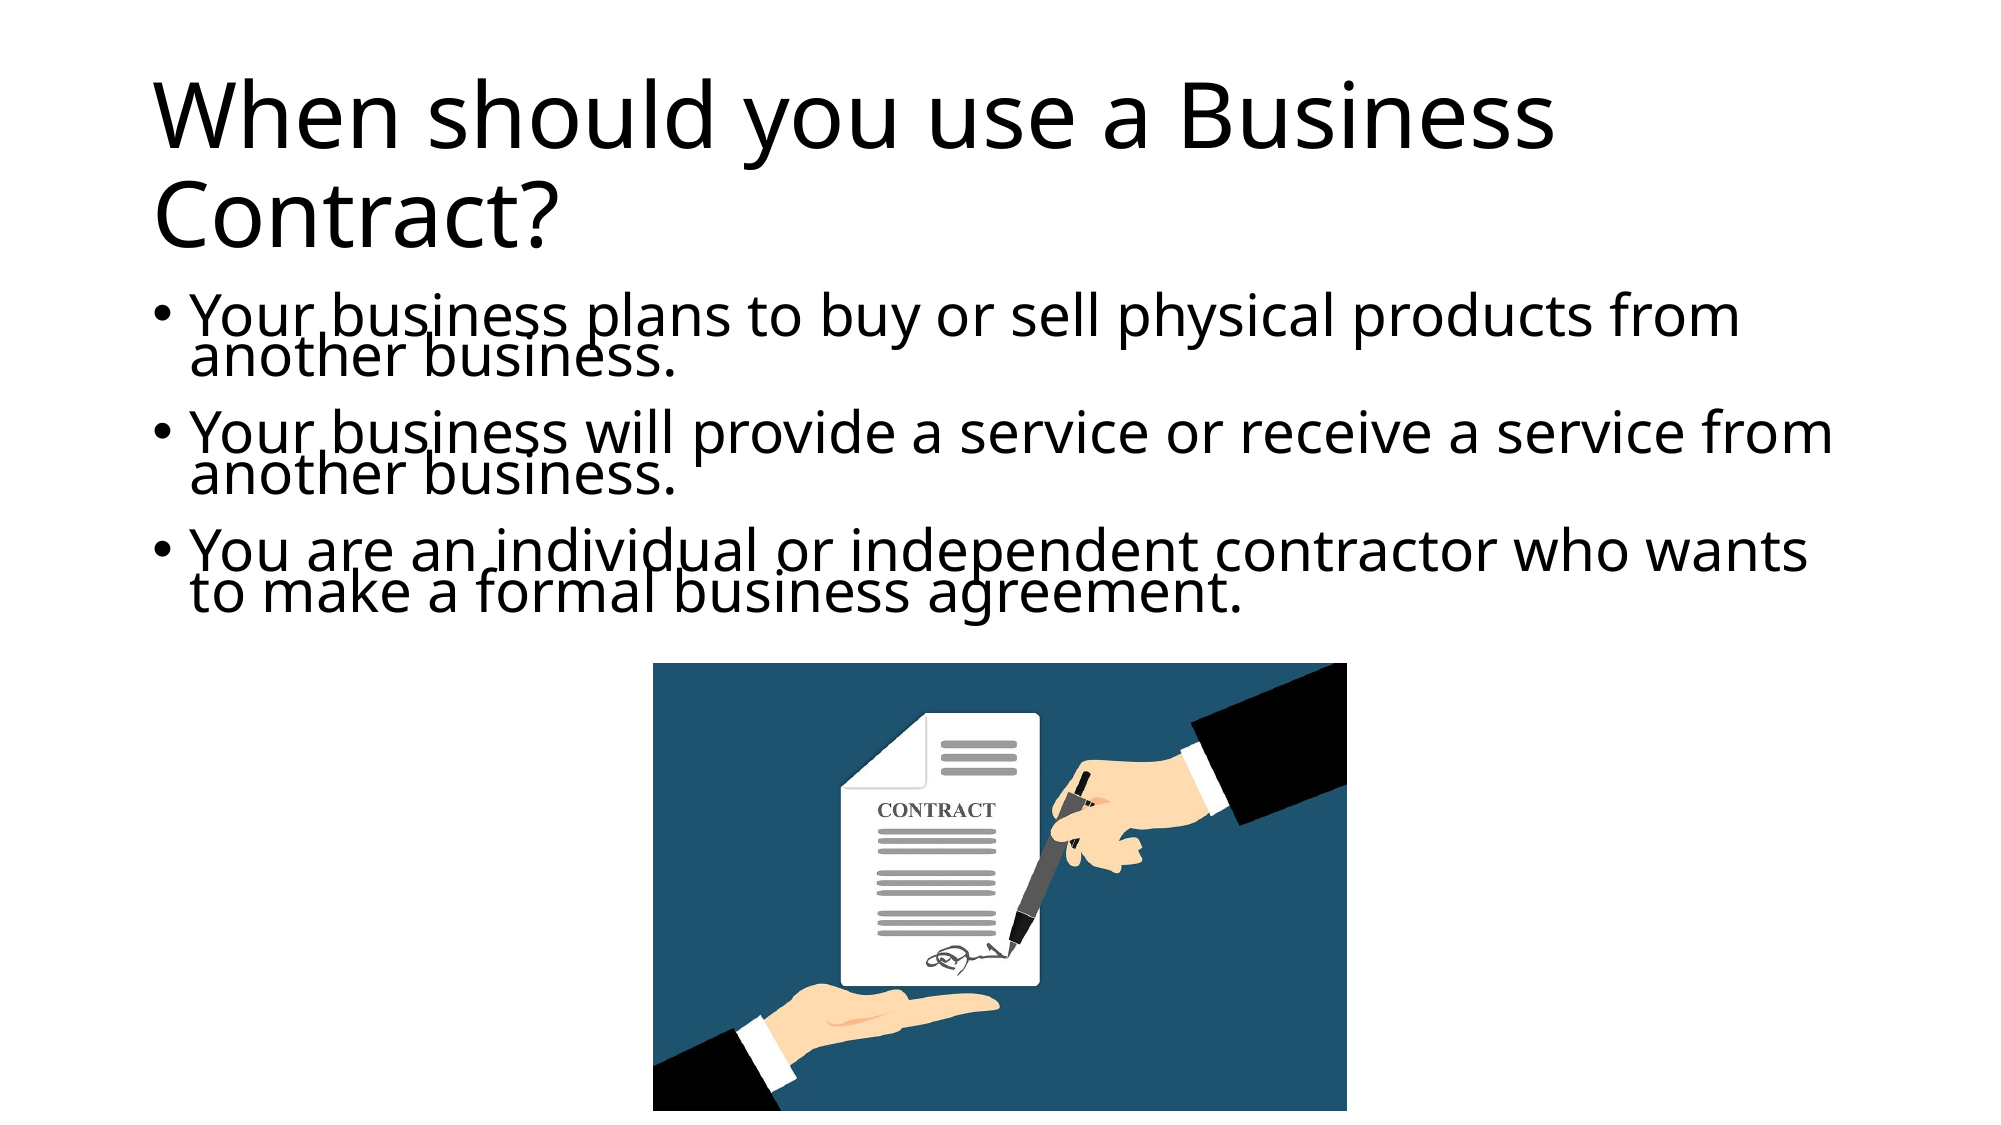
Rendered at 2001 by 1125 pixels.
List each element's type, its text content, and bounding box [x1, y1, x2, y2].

list Your business plans to buy or sell physical products from another business. Your business will provide a service or receive a service from another business. You are an individual or independent contractor who wants to make a formal business agreement. [137, 299, 1863, 1014]
title When should you use a Business Contract? [137, 59, 1863, 278]
picture [652, 662, 1348, 1111]
